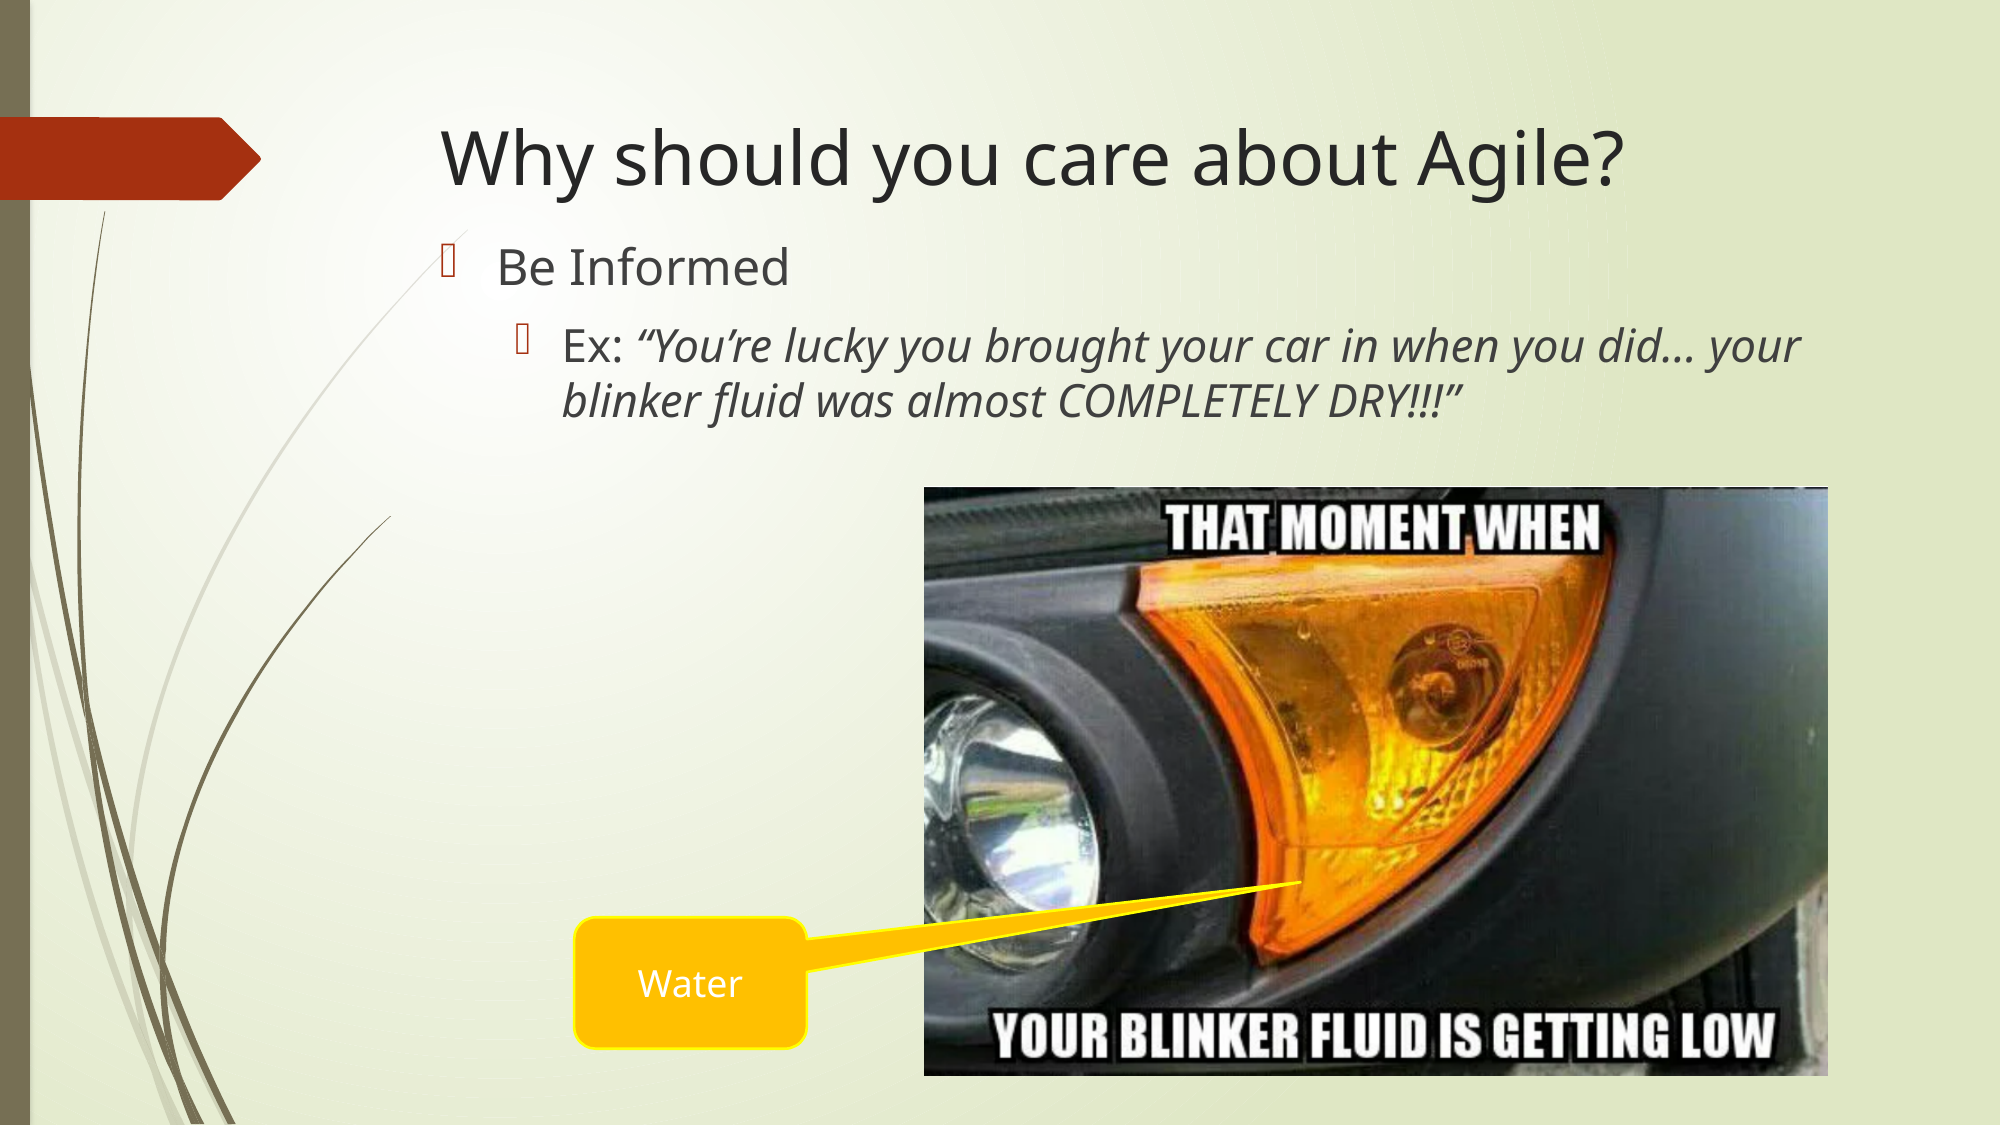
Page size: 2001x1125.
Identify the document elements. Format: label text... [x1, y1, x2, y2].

picture [924, 486, 1829, 1076]
text_box Water [572, 915, 919, 1051]
list Be Informed Ex: “You’re lucky you brought your car in when you did… your blinker fluid was almost COMPLETELY DRY!!!” [424, 228, 1888, 848]
title Why should you care about Agile? [425, 102, 1888, 228]
